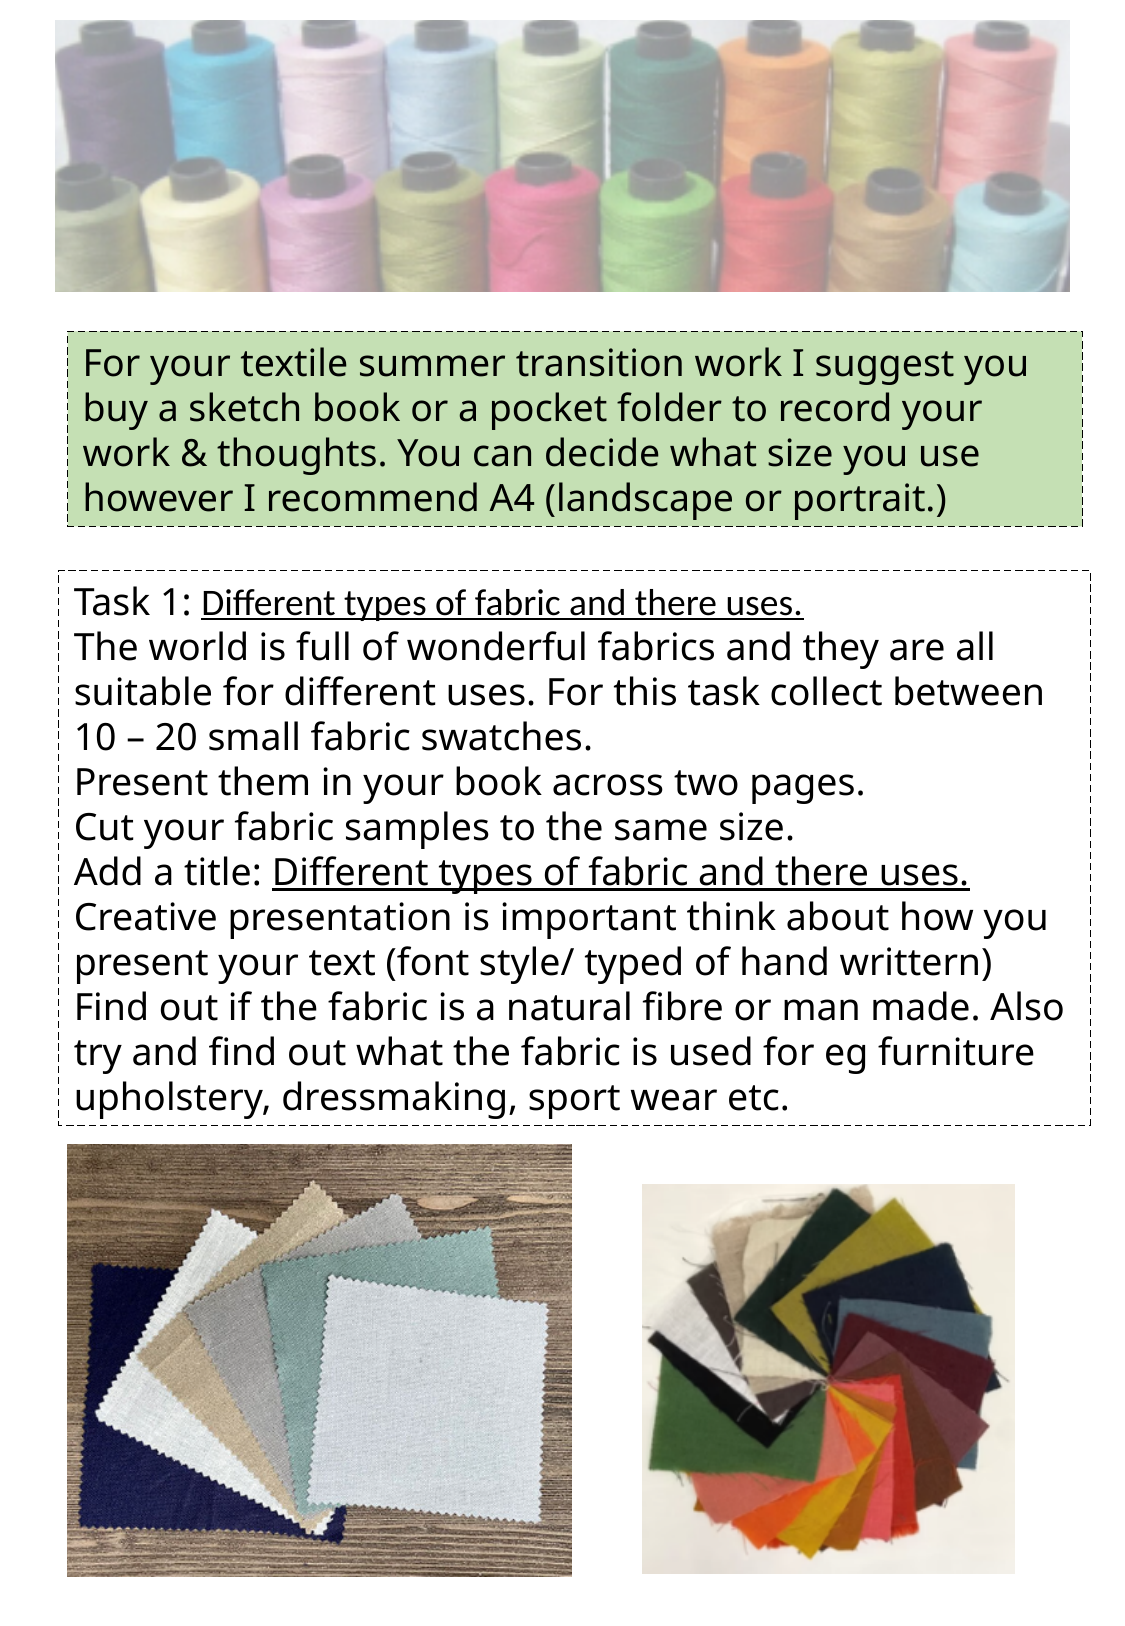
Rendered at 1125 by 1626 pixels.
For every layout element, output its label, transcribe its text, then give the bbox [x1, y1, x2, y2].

text_box For your textile summer transition work I suggest you buy a sketch book or a pocket folder to record your work & thoughts. You can decide what size you use however I recommend A4 (landscape or portrait.) [67, 331, 1083, 527]
picture [67, 1144, 572, 1577]
picture [55, 20, 1070, 292]
text_box Task 1: Different types of fabric and there uses. The world is full of wonderful fabrics and they are all suitable for different uses. For this task collect between 10 – 20 small fabric swatches. Present them in your book across two pages. Cut your fabric samples to the same size. Add a title: Different types of fabric and there uses. Creative presentation is important think about how you present your text (font style/ typed of hand writtern) Find out if the fabric is a natural fibre or man made. Also try and find out what the fabric is used for eg furniture upholstery, dressmaking, sport wear etc. [58, 570, 1091, 1126]
picture [642, 1184, 1015, 1574]
